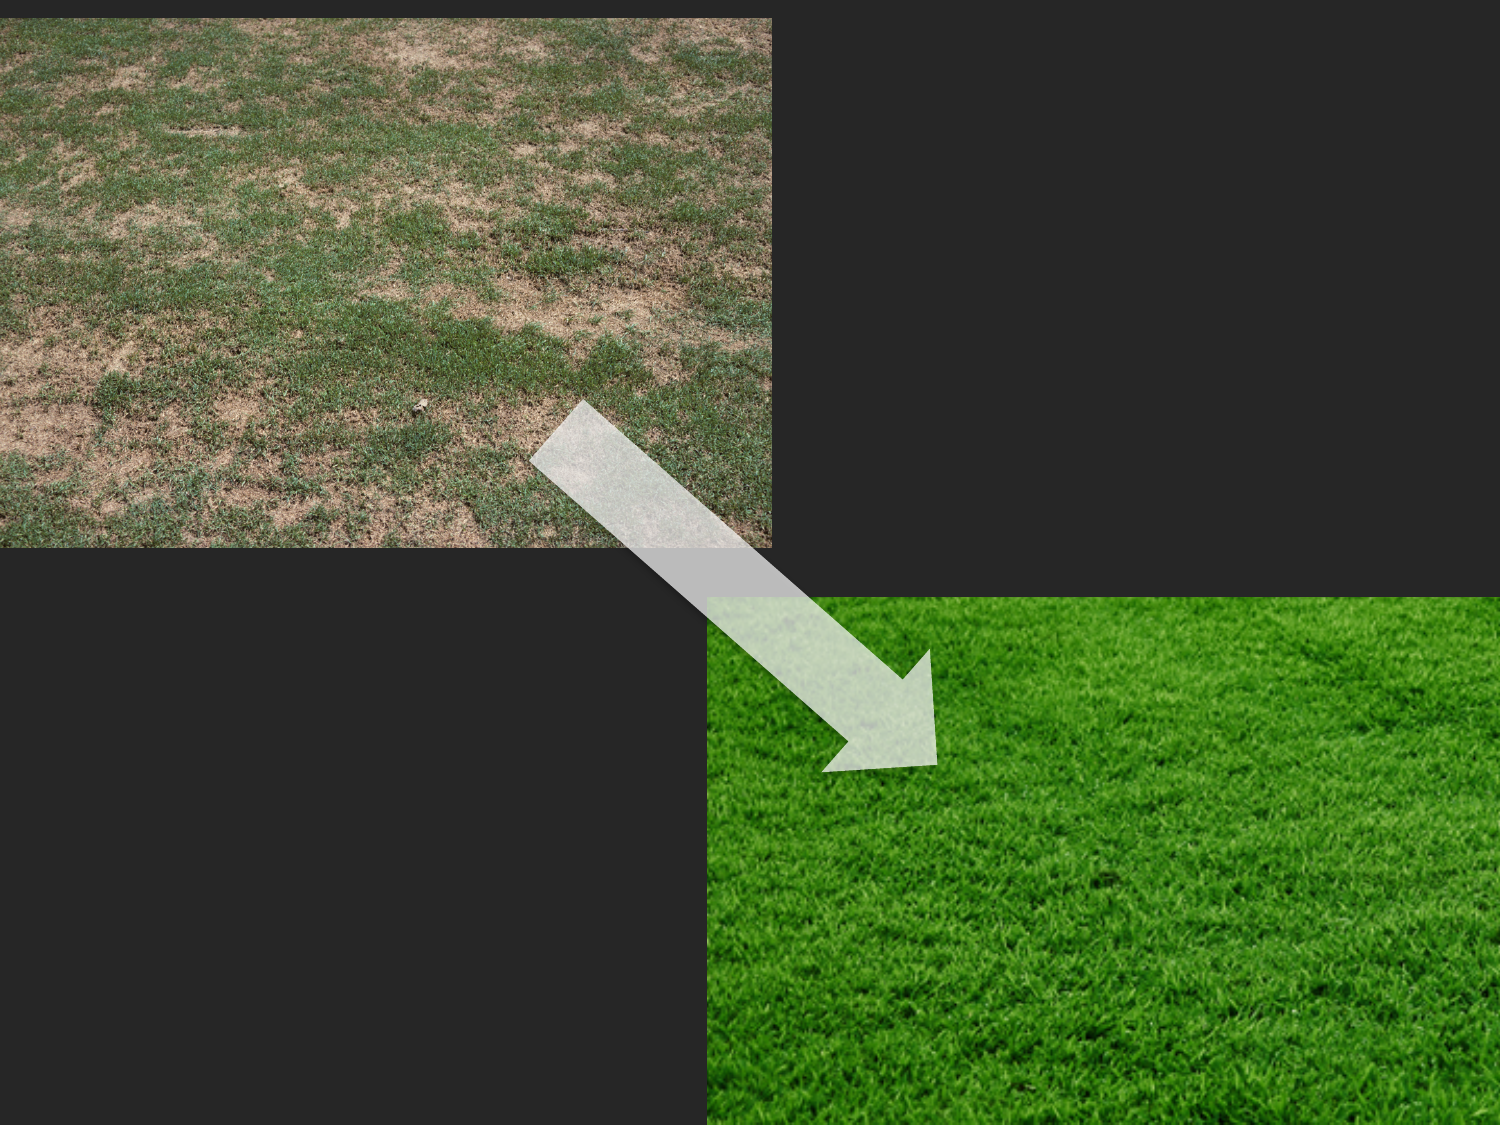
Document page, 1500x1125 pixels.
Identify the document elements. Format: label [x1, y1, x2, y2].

picture [0, 18, 773, 549]
text_box [636, 556, 808, 613]
picture [706, 597, 1500, 1125]
